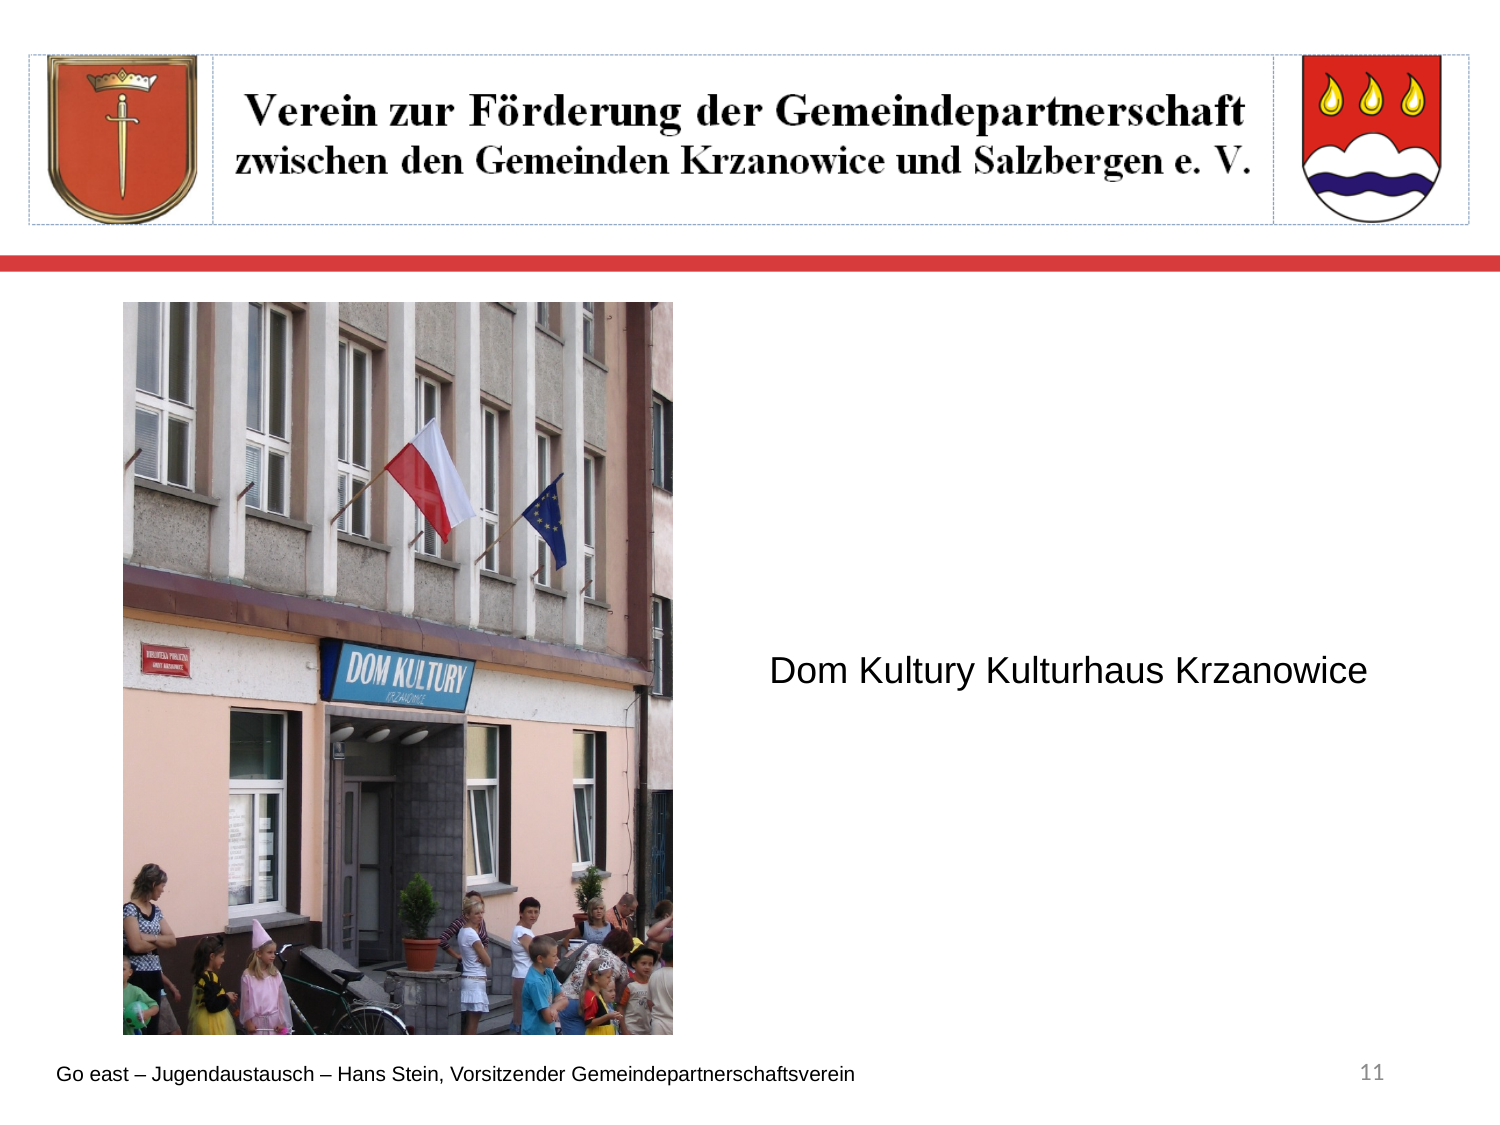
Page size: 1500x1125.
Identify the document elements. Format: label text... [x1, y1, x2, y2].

slide_number 11 [1080, 1046, 1400, 1094]
picture [123, 302, 674, 1036]
text_box Dom Kultury Kulturhaus Krzanowice [750, 638, 1388, 699]
picture [17, 39, 1480, 244]
